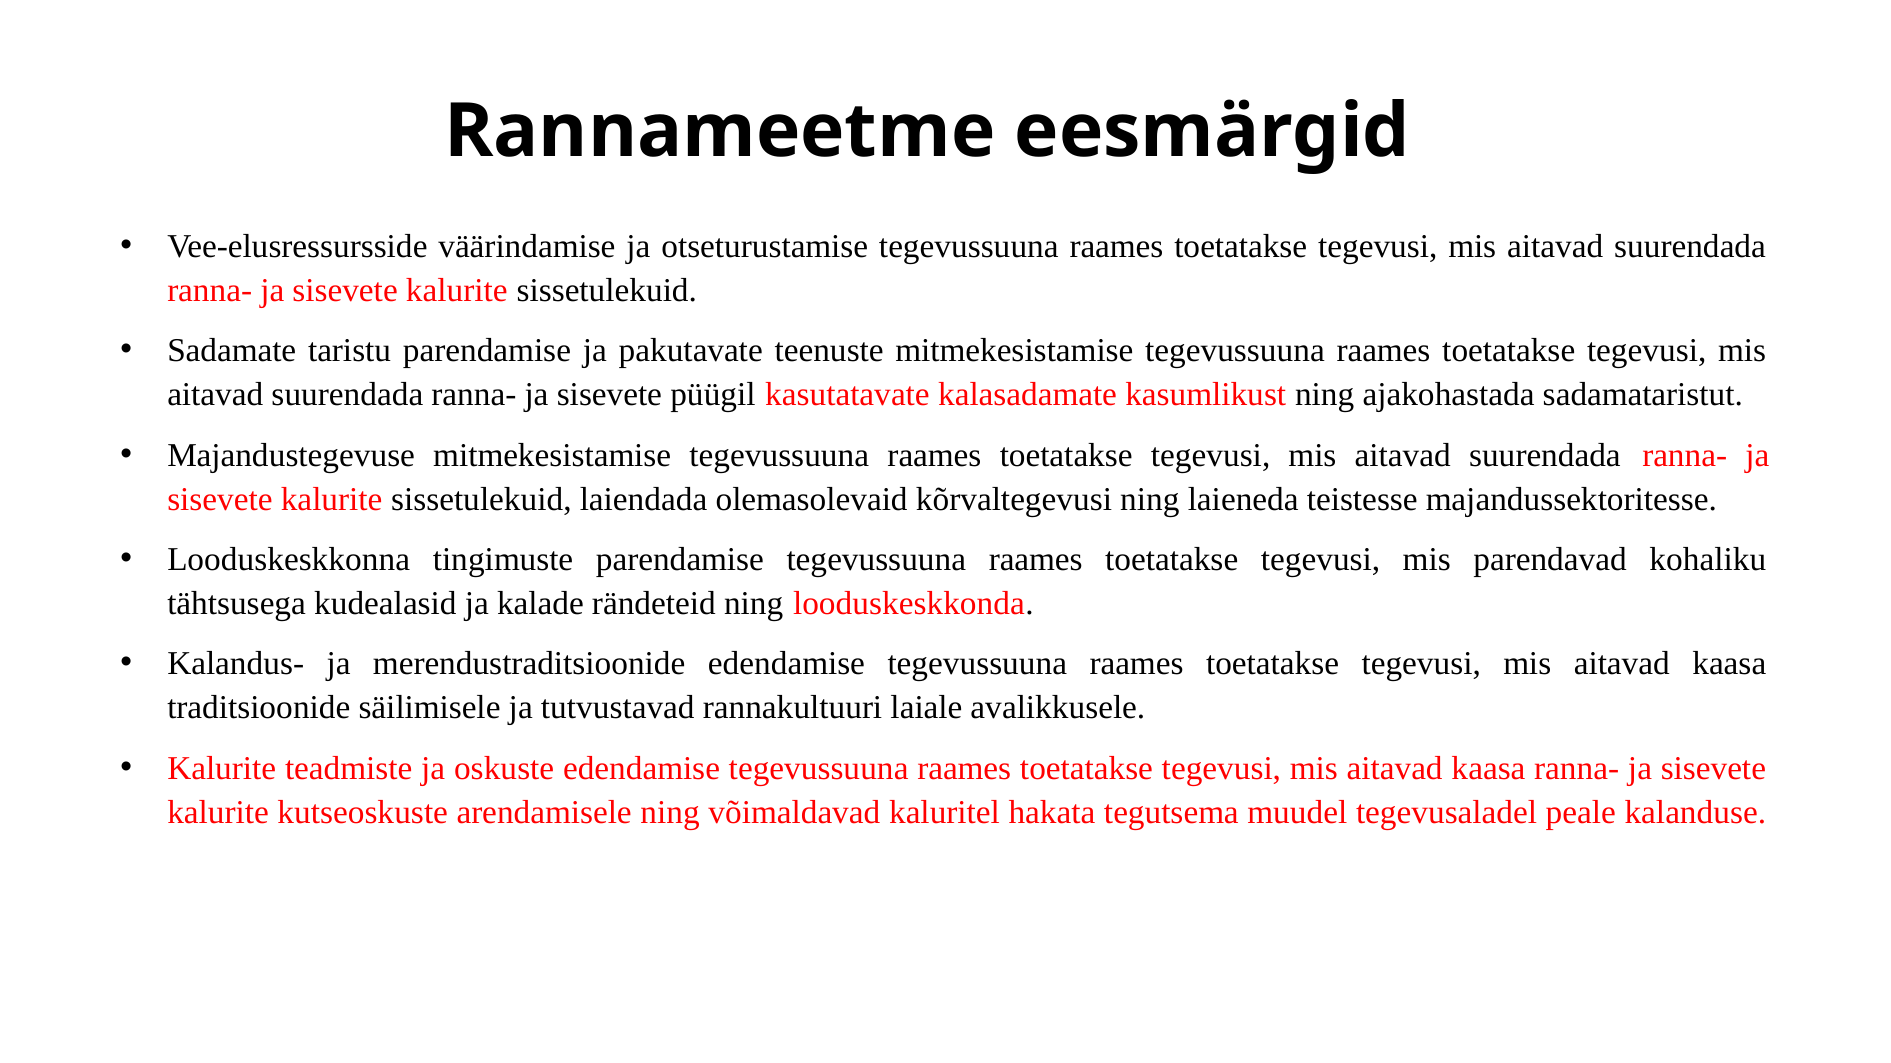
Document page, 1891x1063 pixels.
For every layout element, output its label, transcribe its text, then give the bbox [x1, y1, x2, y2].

title Rannameetme eesmärgid [105, 83, 1770, 212]
list Vee-elusressursside väärindamise ja otseturustamise tegevussuuna raames toetatakse tegevusi, mis aitavad suurendada ranna- ja sisevete kalurite sissetulekuid. Sadamate taristu parendamise ja pakutavate teenuste mitmekesistamise tegevussuuna raames toetatakse tegevusi, mis aitavad suurendada ranna- ja sisevete püügil kasutatavate kalasadamate kasumlikust ning ajakohastada sadamataristut. Majandustegevuse mitmekesistamise tegevussuuna raames toetatakse tegevusi, mis aitavad suurendada ranna- ja sisevete kalurite sissetulekuid, laiendada olemasolevaid kõrvaltegevusi ning laieneda teistesse majandussektoritesse. Looduskeskkonna tingimuste parendamise tegevussuuna raames toetatakse tegevusi, mis parendavad kohaliku tähtsusega kudealasid ja kalade rändeteid ning looduskeskkonda. Kalandus- ja merendustraditsioonide edendamise tegevussuuna raames toetatakse tegevusi, mis aitavad kaasa traditsioonide säilimisele ja tutvustavad rannakultuuri laiale avalikkusele. Kalurite teadmiste ja oskuste edendamise tegevussuuna raames toetatakse tegevusi, mis aitavad kaasa ranna- ja sisevete kalurite kutseoskuste arendamisele ning võimaldavad kaluritel hakata tegutsema muudel tegevusaladel peale kalanduse. [105, 212, 1785, 993]
